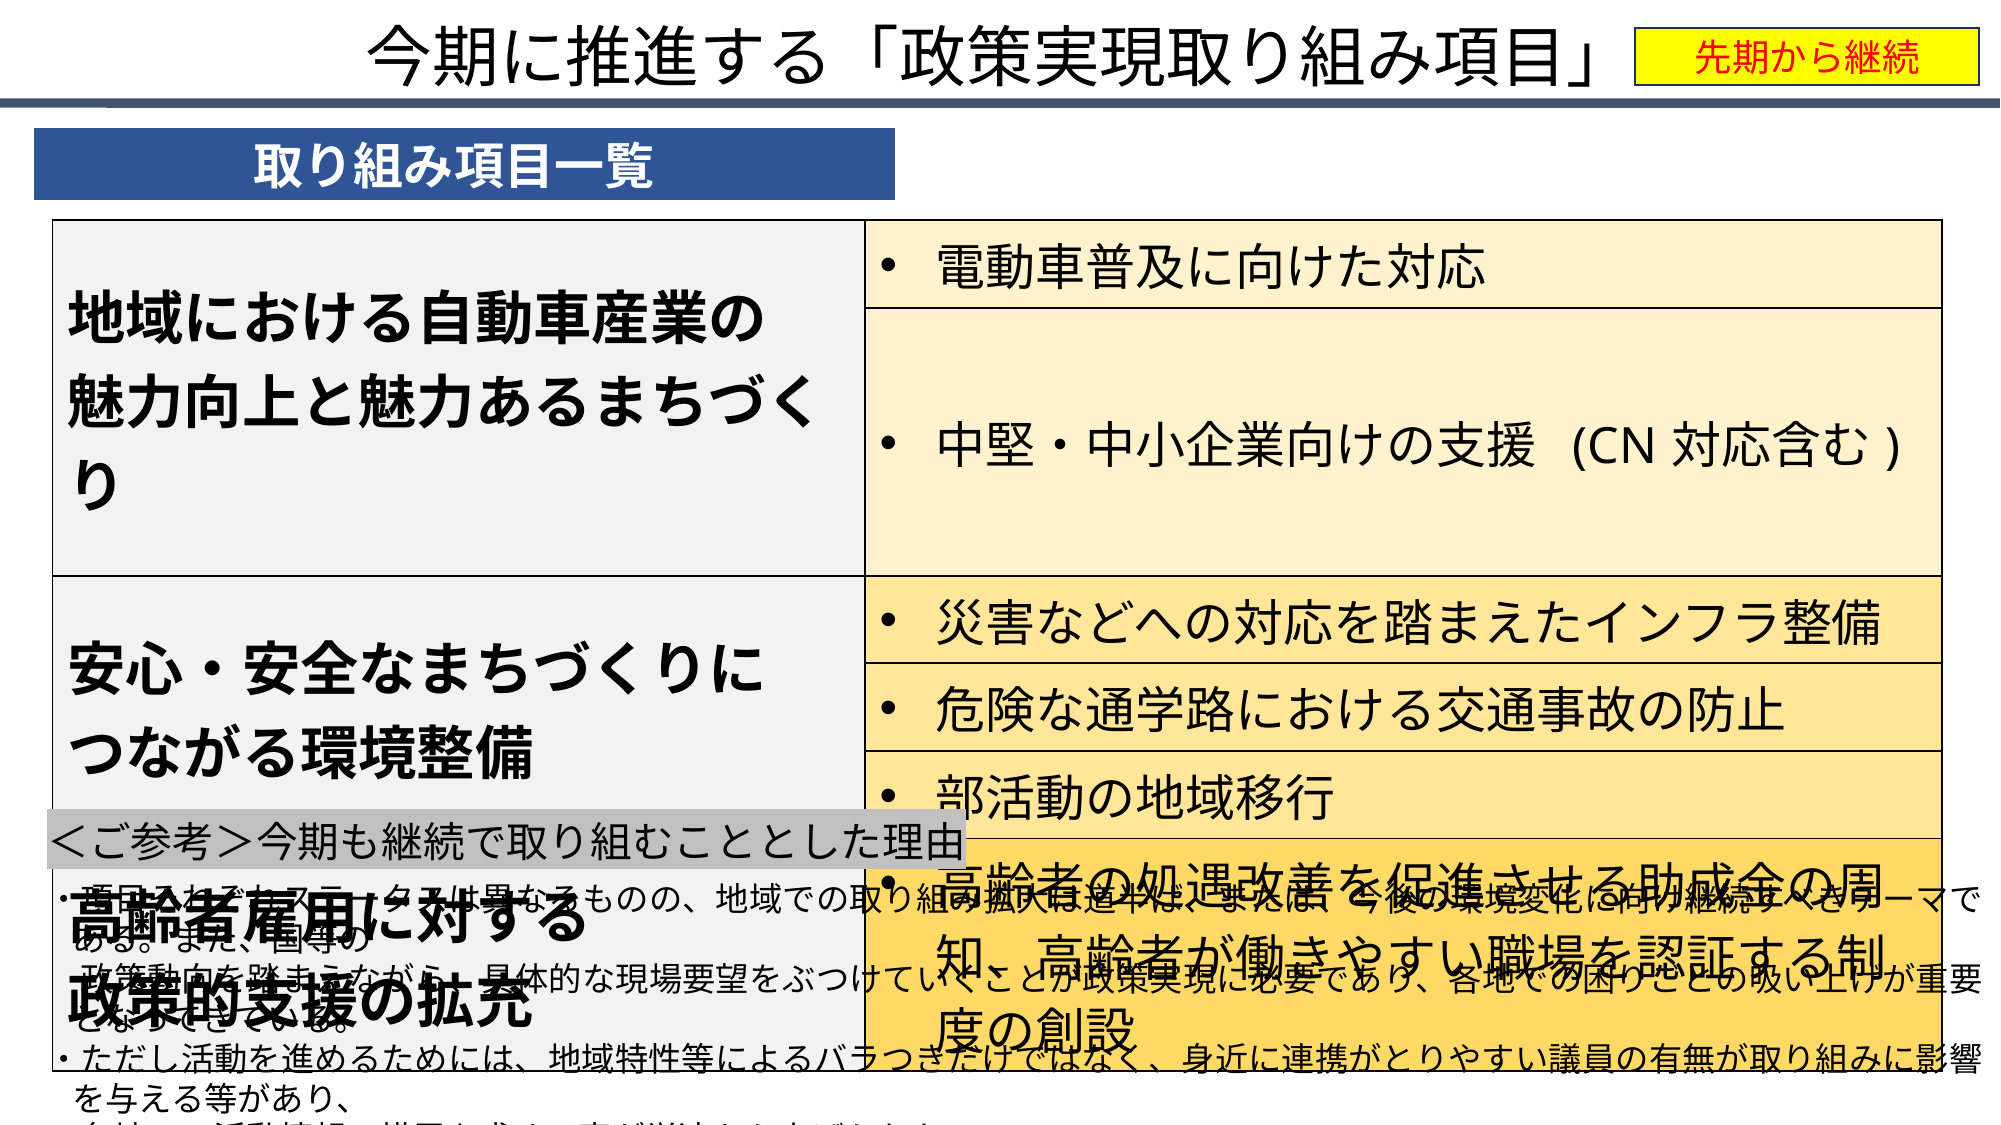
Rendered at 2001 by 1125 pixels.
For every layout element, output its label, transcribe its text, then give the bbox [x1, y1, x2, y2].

table_header 電動車普及に向けた対応 [866, 221, 1941, 307]
text_box 先期から継続 [1634, 27, 1980, 86]
table_cell 危険な通学路における交通事故の防止 [866, 664, 1941, 750]
table_cell 部活動の地域移行 [866, 752, 1941, 808]
table_header 地域における自動車産業の 魅力向上と魅力あるまちづくり [53, 221, 864, 575]
text_box 取り組み項目一覧 [31, 125, 898, 203]
table_cell 中堅・中小企業向けの支援 (CN対応含む) [866, 309, 1941, 575]
table_cell 災害などへの対応を踏まえたインフラ整備 [866, 577, 1941, 662]
table_cell 安心・安全なまちづくりに つながる環境整備 [53, 577, 864, 808]
text_box 今期に推進する「政策実現取り組み項目」 [0, 7, 2000, 102]
text_box ＜ご参考＞今期も継続で取り組むこととした理由 ・項目それぞれステータスは異なるものの、地域での取り組み拡大は道半ば、または、今後の環境変化に向け継続すべきテーマである。また、国等の 政策動向を踏まえながら、具体的な現場要望をぶつけていくことが政策実現に必要であり、各地での困りごとの吸い上げが重要となってきている。 ・ただし活動を進めるためには、地域特性等によるバラつきだけではなく、身近に連携がとりやすい議員の有無が取り組みに影響を与える等があり、 各地での活動情報の横展を求める声が労連から上げられた。 ・加えて、今期は、各労連/組織内議員が積みあげた各地域での活動を国会議員と連携させて、更なる支援者拡大つなげていく必要がある。 ・上記踏まえ、項目変更をせず、政府動向の情報発信、労連/組織内議員間での事例共有や声の集約を強化するといった活動推進に注力する [32, 808, 2000, 1125]
